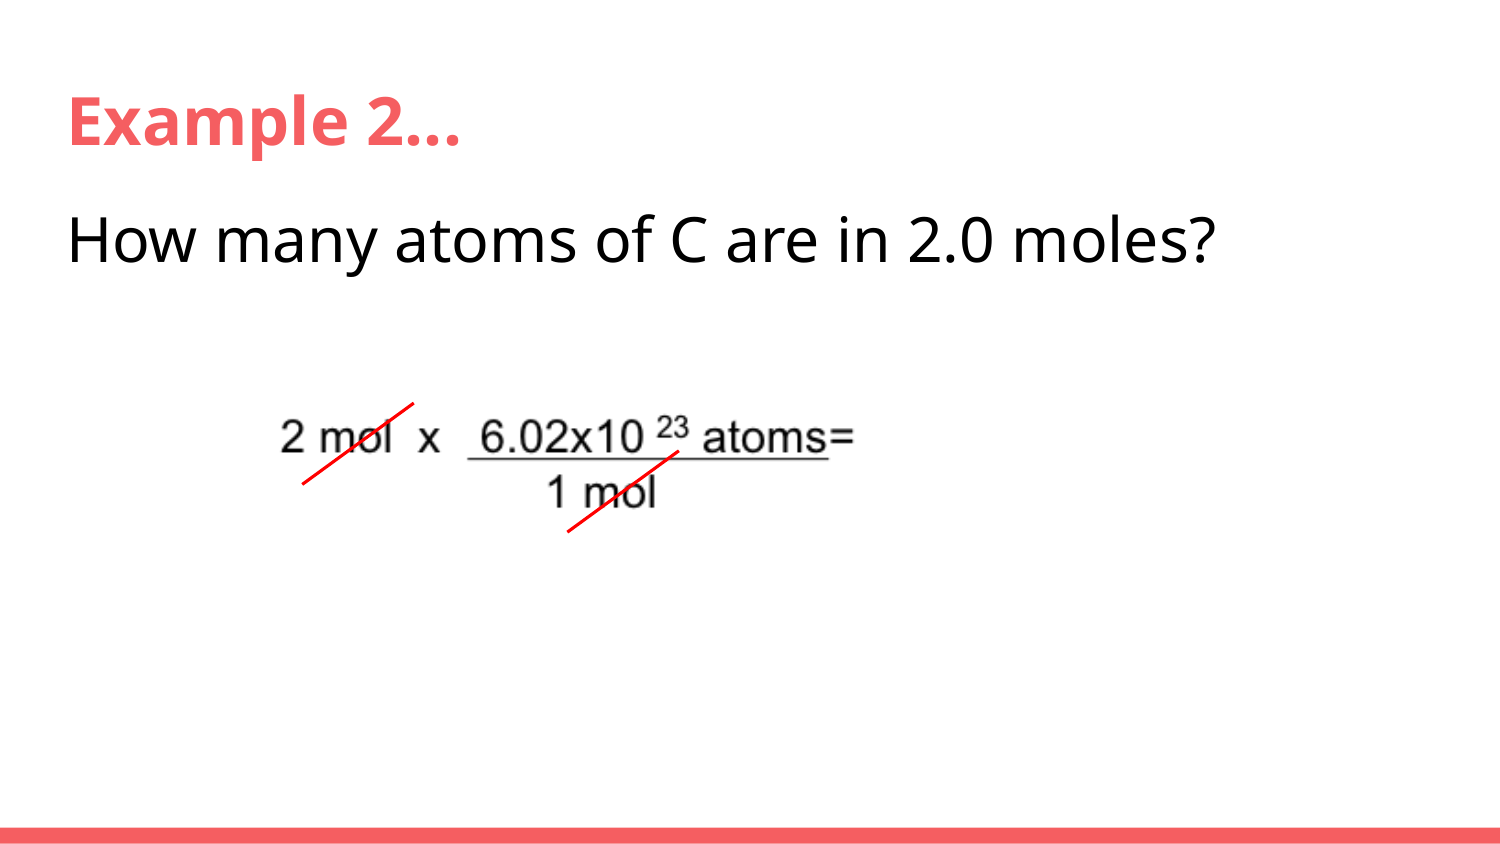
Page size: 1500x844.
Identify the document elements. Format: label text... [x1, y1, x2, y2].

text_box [567, 450, 680, 533]
title Example 2... [51, 64, 1449, 167]
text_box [301, 402, 415, 485]
picture [253, 392, 961, 591]
list How many atoms of C are in 2.0 moles? [51, 189, 1449, 750]
